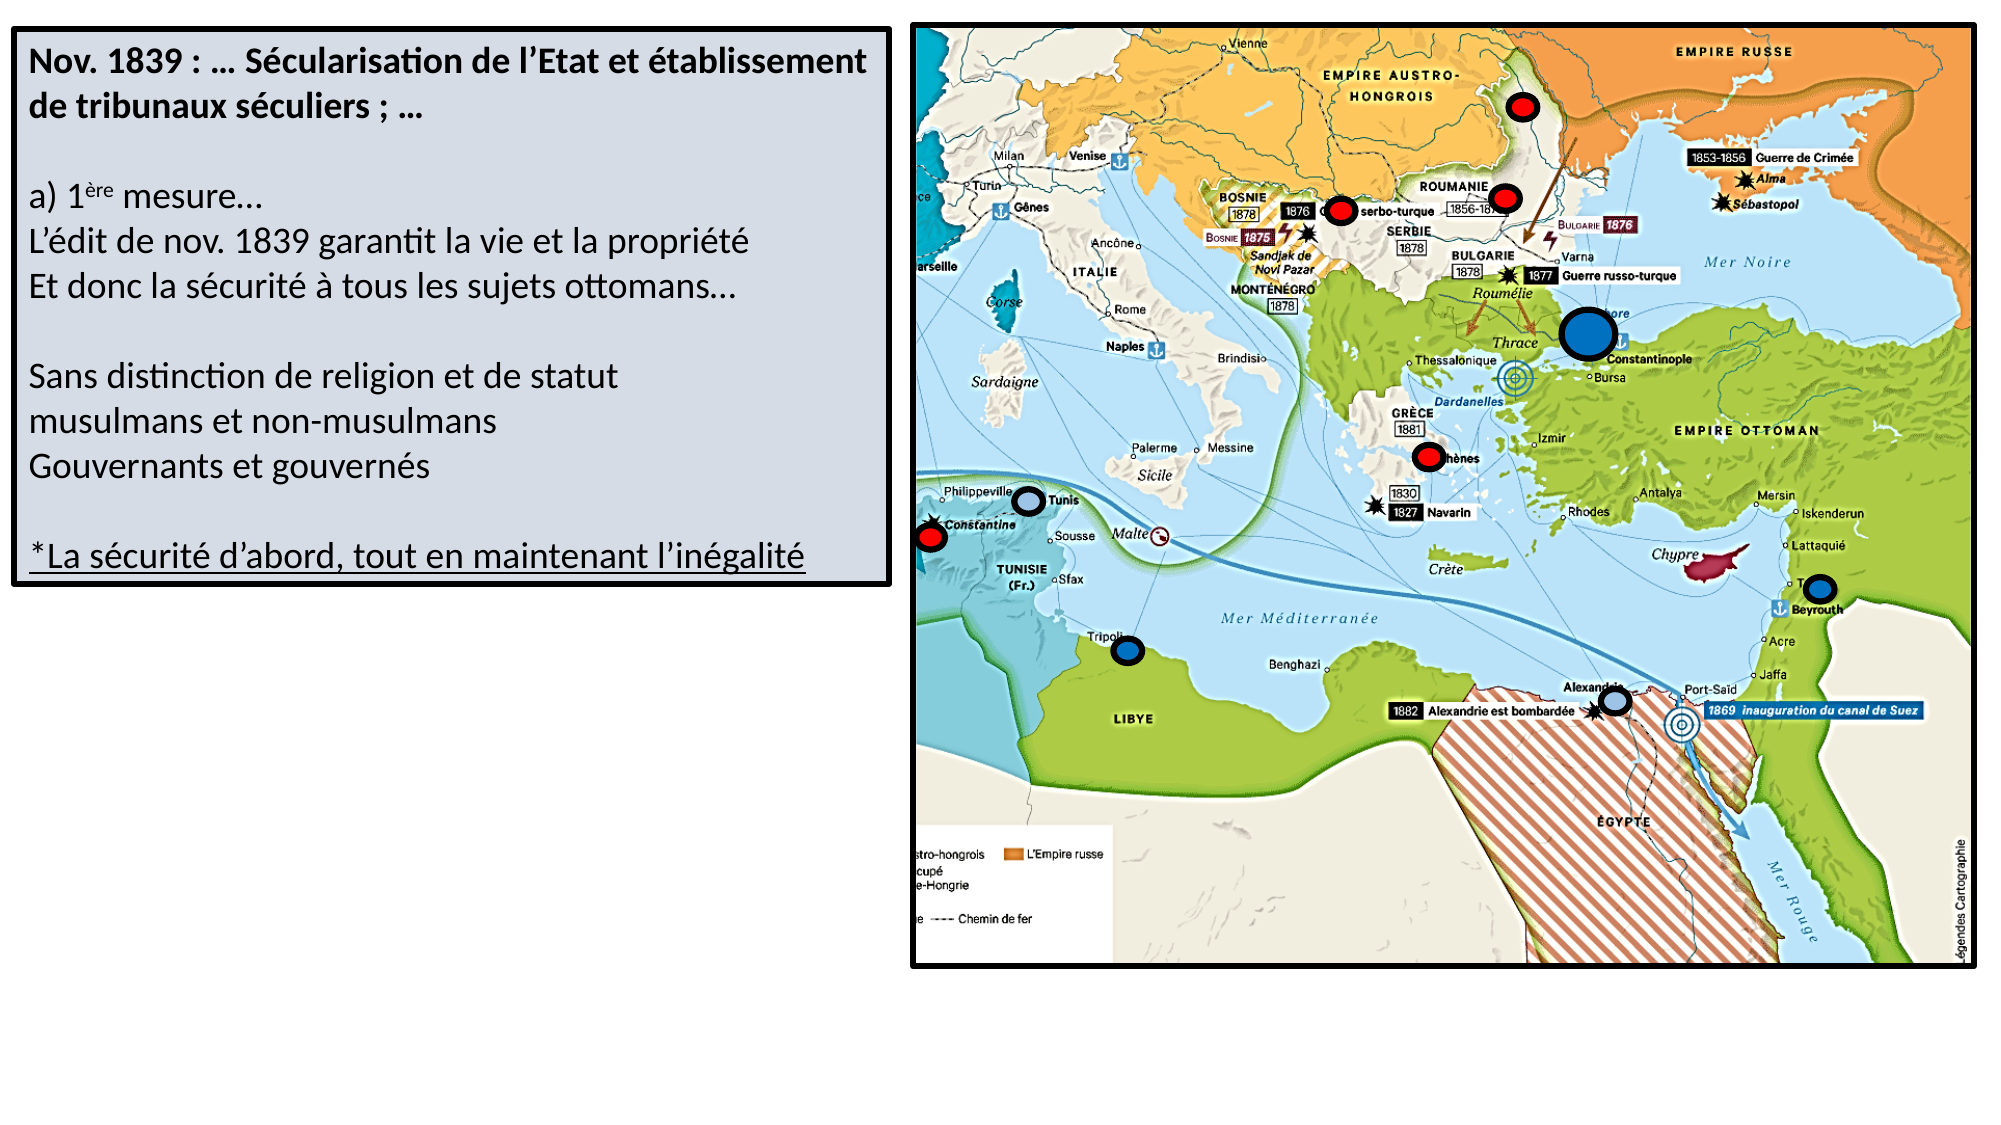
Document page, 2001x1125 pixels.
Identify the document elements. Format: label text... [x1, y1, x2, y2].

picture [916, 28, 1971, 964]
text_box Nov. 1839 : … Sécularisation de l’Etat et établissement de tribunaux séculiers ; … a) 1ère mesure… L’édit de nov. 1839 garantit la vie et la propriété Et donc la sécurité à tous les sujets ottomans… Sans distinction de religion et de statut musulmans et non-musulmans Gouvernants et gouvernés *La sécurité d’abord, tout en maintenant l’inégalité [13, 29, 890, 584]
